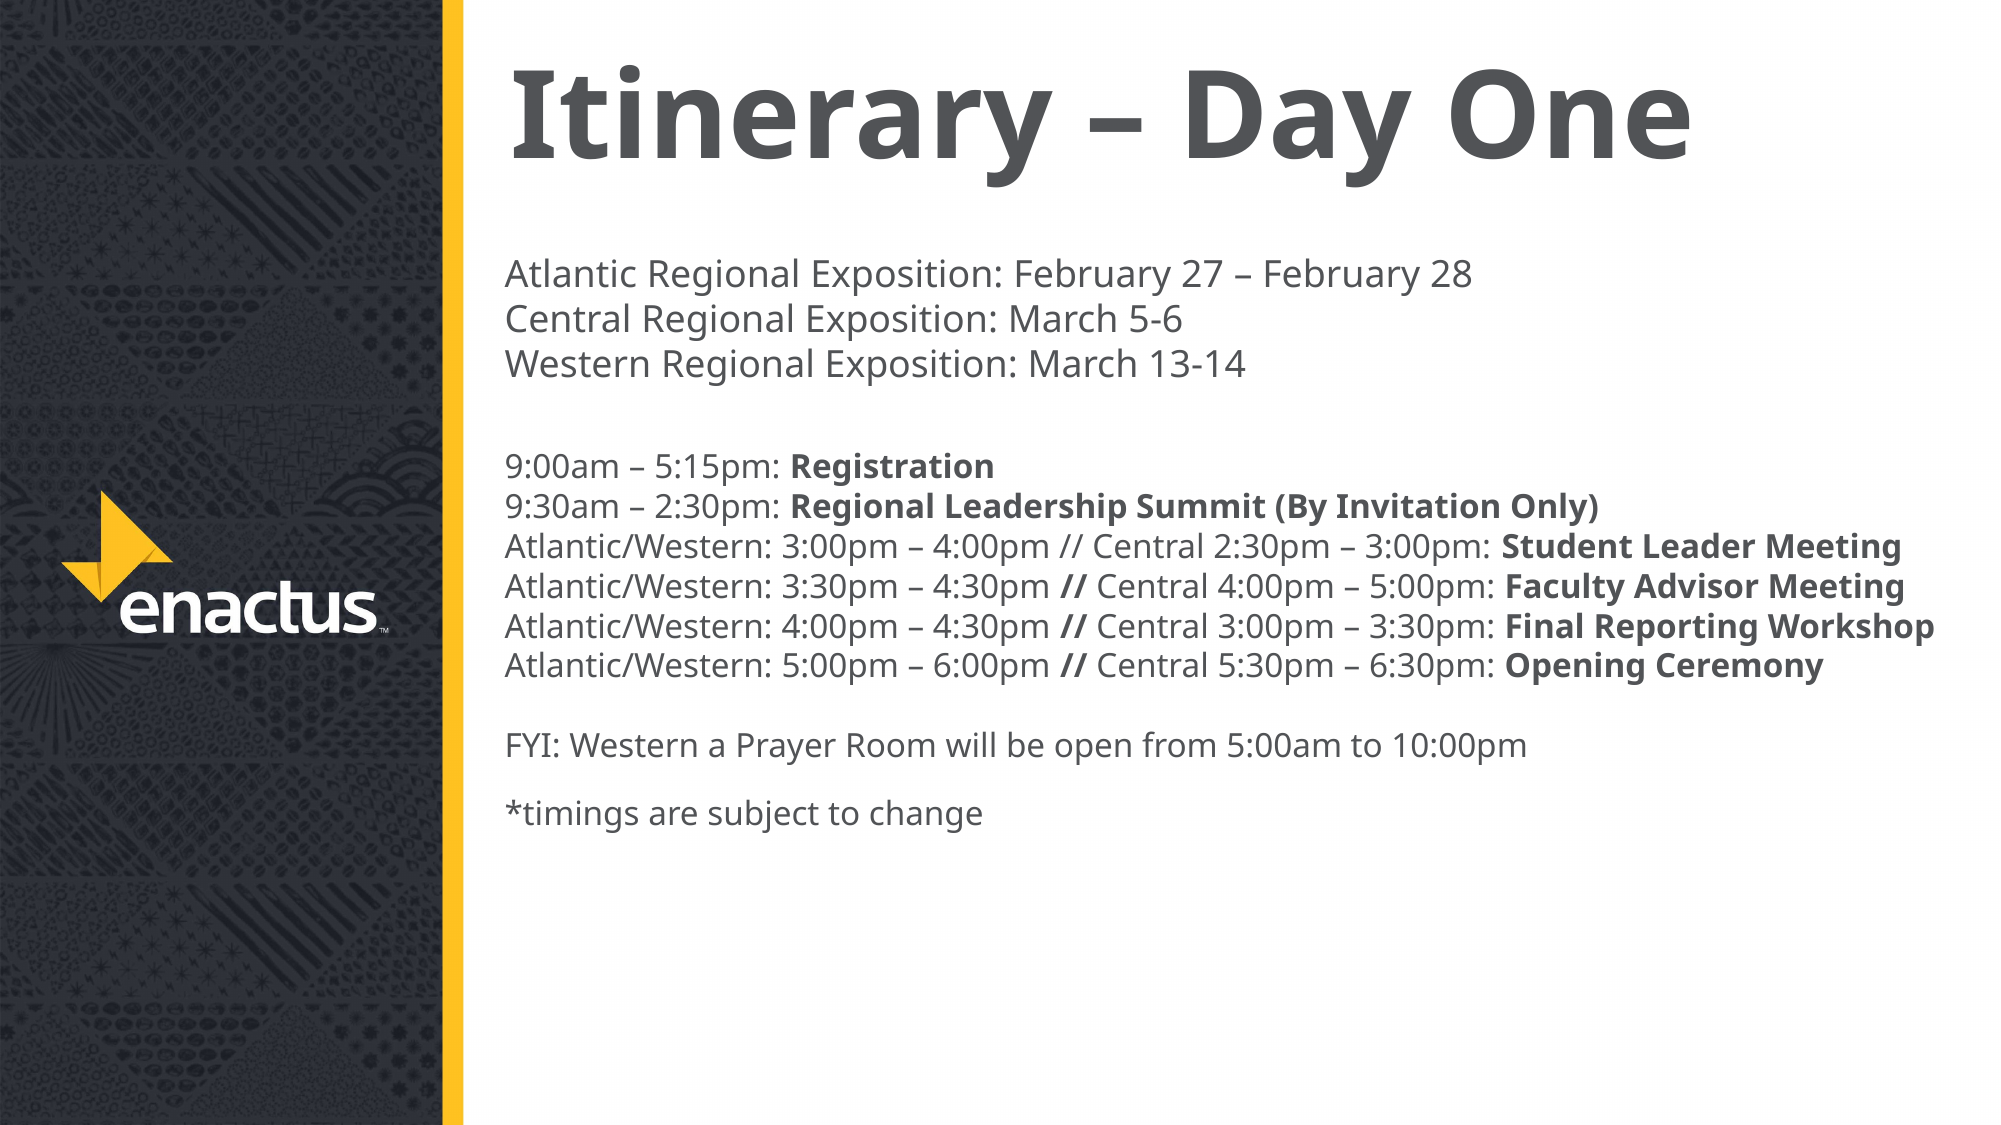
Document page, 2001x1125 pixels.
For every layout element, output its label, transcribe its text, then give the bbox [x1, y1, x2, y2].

text_box Atlantic Regional Exposition: February 27 – February 28 Central Regional Exposition: March 5-6 Western Regional Exposition: March 13-14 [489, 242, 2000, 393]
title Itinerary – Day One [495, 44, 1928, 193]
text_box 9:00am – 5:15pm: Registration 9:30am – 2:30pm: Regional Leadership Summit (By Invitation Only) Atlantic/Western: 3:00pm – 4:00pm // Central 2:30pm – 3:00pm: Student Leader Meeting Atlantic/Western: 3:30pm – 4:30pm // Central 4:00pm – 5:00pm: Faculty Advisor Meeting Atlantic/Western: 4:00pm – 4:30pm // Central 3:00pm – 3:30pm: Final Reporting Workshop Atlantic/Western: 5:00pm – 6:00pm // Central 5:30pm – 6:30pm: Opening Ceremony FYI: Western a Prayer Room will be open from 5:00am to 10:00pm *timings are subject to change [489, 437, 1977, 880]
picture [0, 0, 2001, 1125]
